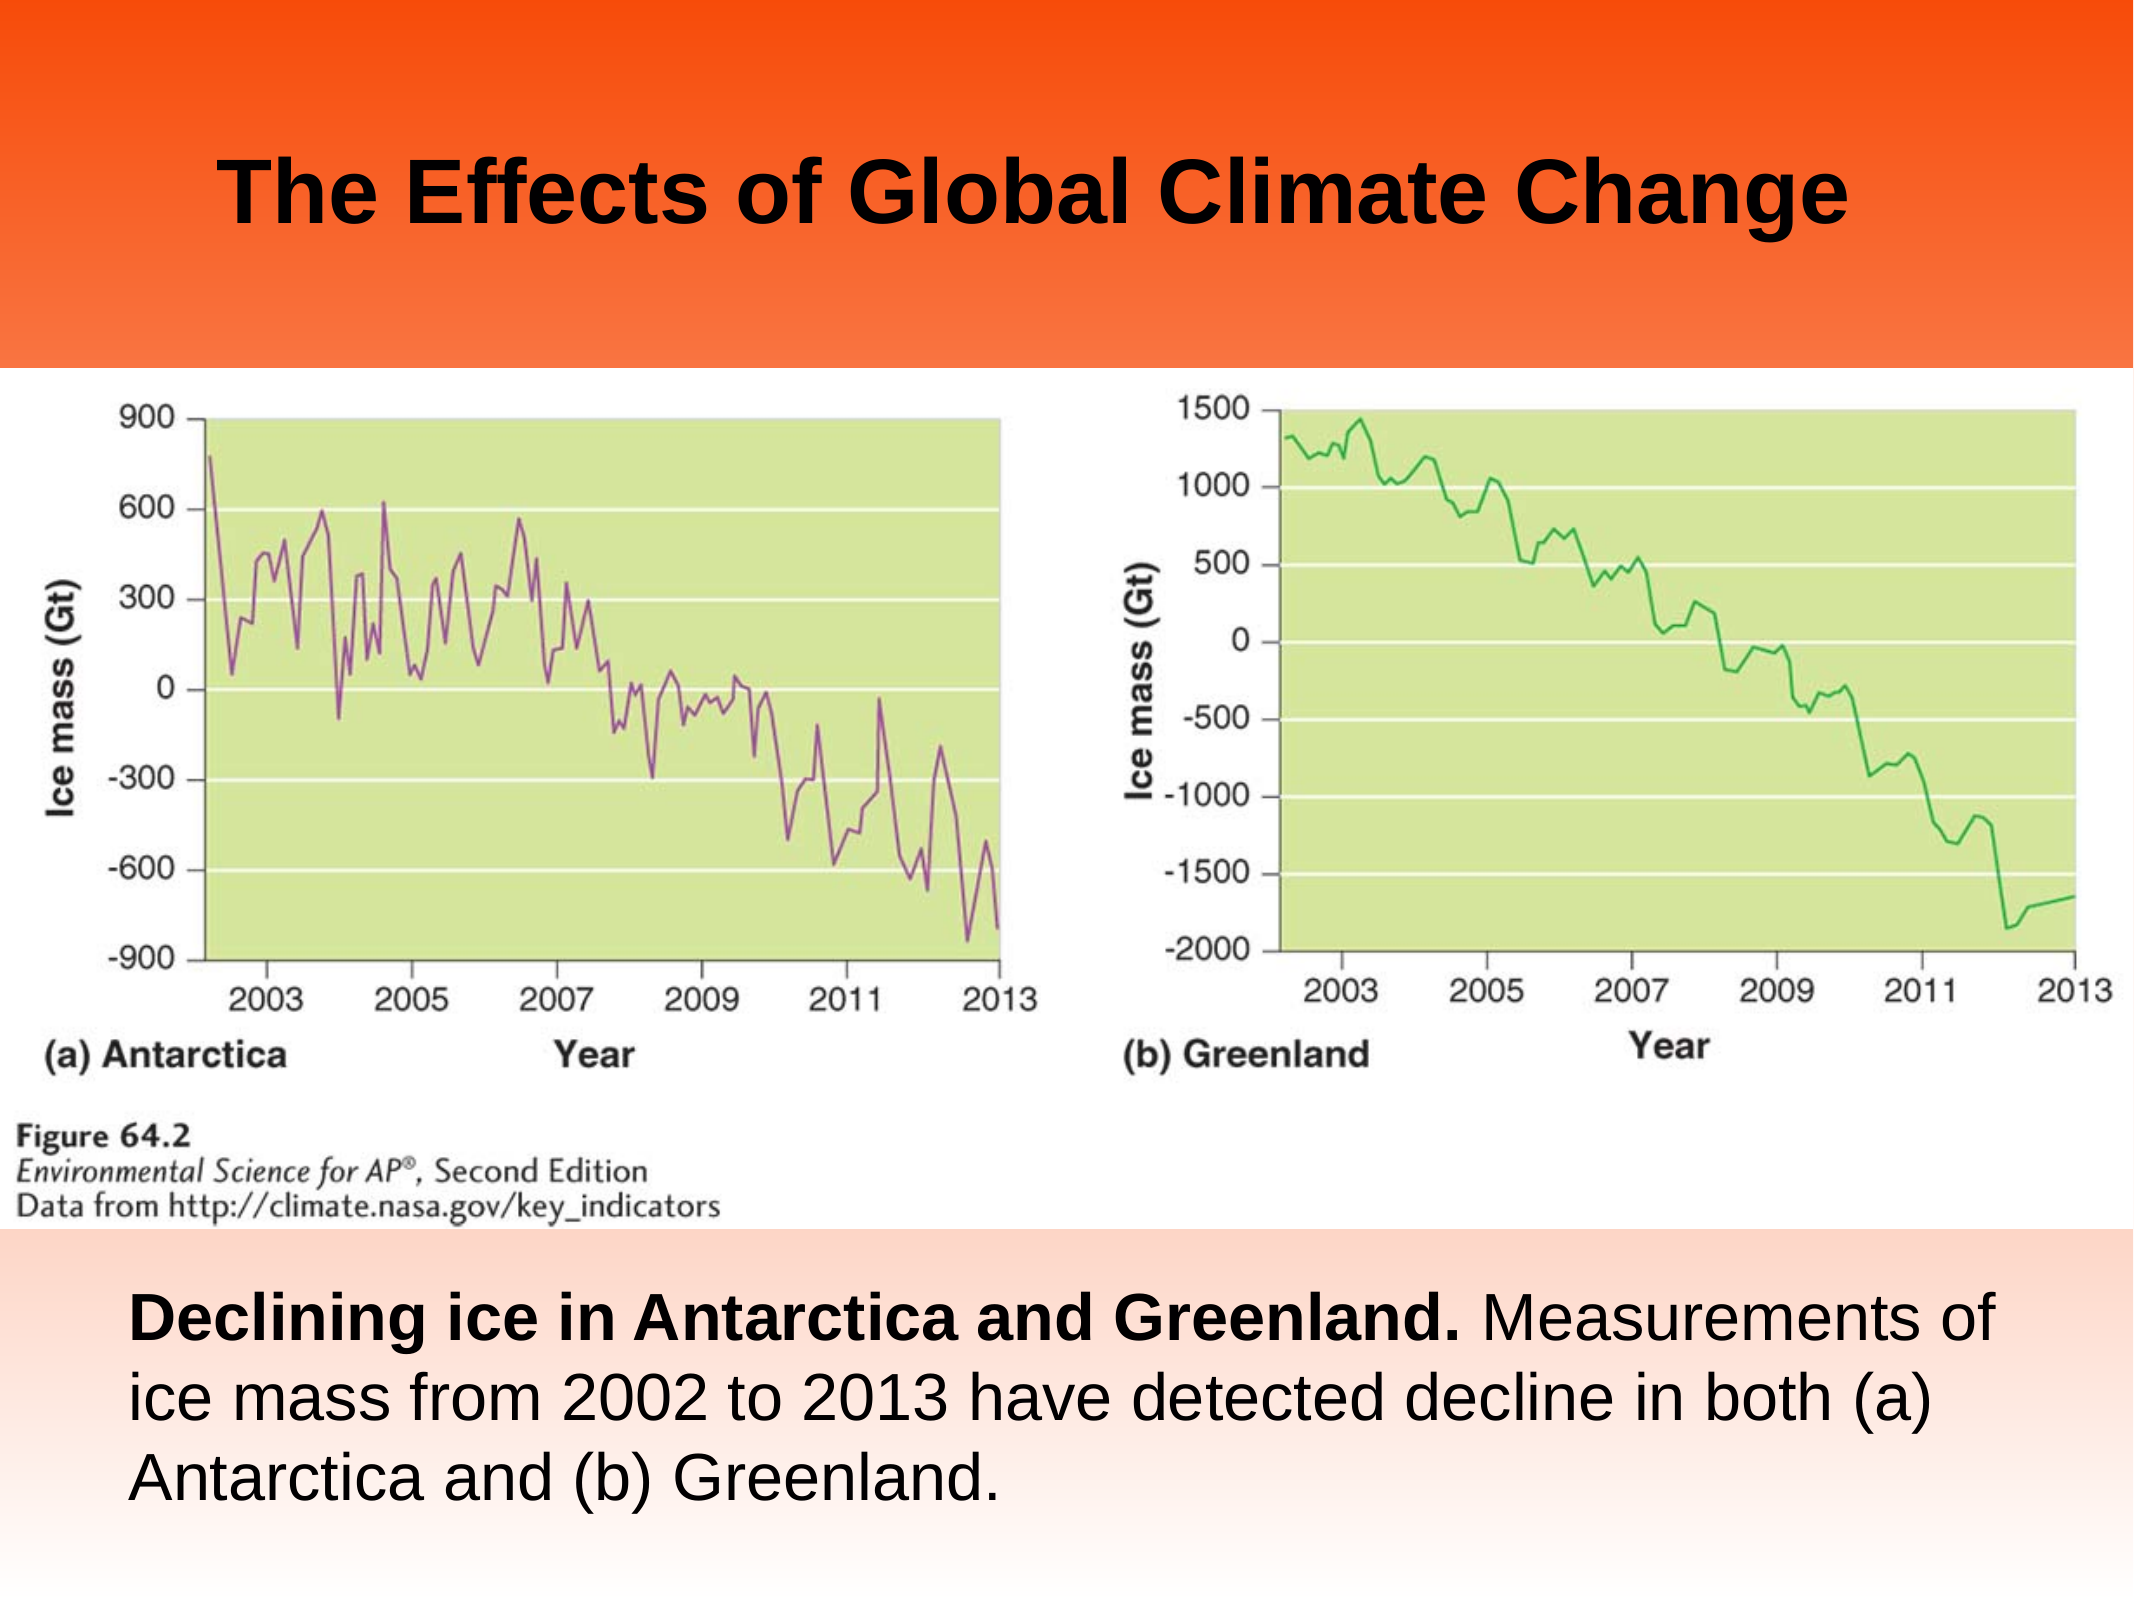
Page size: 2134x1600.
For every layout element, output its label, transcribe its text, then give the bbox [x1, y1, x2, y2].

text_box Declining ice in Antarctica and Greenland. Measurements of ice mass from 2002 to 2013 have detected decline in both (a) Antarctica and (b) Greenland. [113, 1266, 2092, 1521]
title The Effects of Global Climate Change [208, 39, 1925, 365]
picture [0, 368, 2134, 1230]
